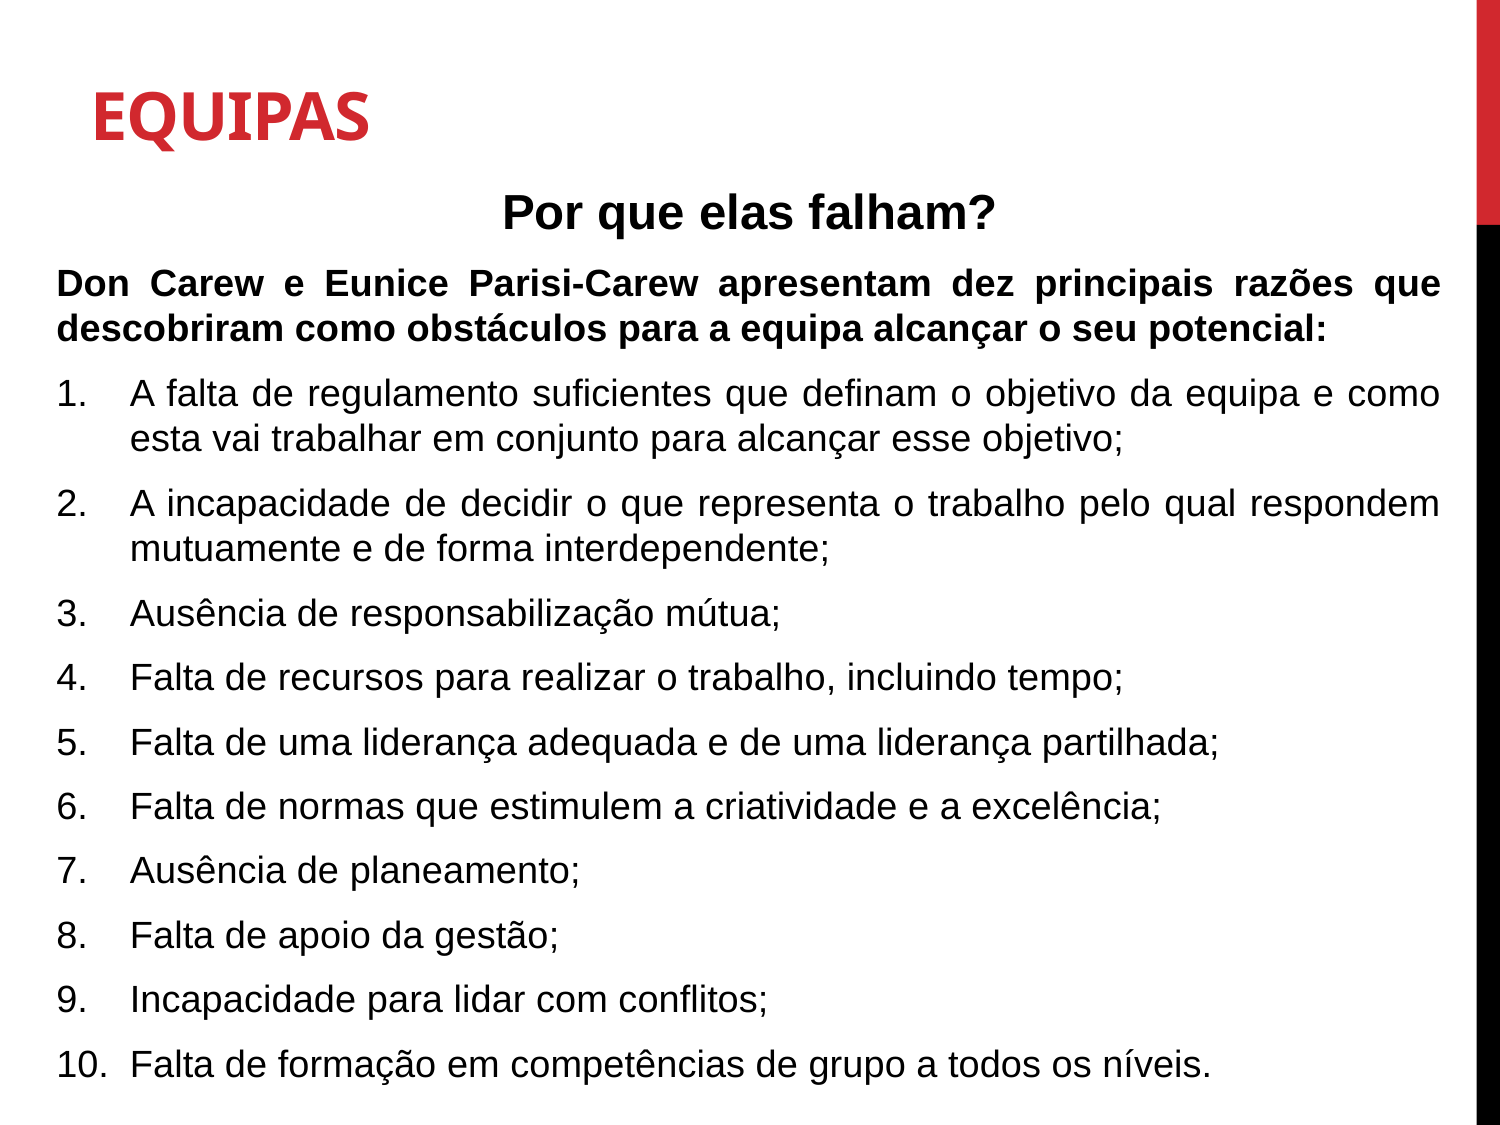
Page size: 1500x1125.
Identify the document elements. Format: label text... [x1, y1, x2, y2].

list Por que elas falham? Don Carew e Eunice Parisi-Carew apresentam dez principais razões que descobriram como obstáculos para a equipa alcançar o seu potencial: A falta de regulamento suficientes que definam o objetivo da equipa e como esta vai trabalhar em conjunto para alcançar esse objetivo; A incapacidade de decidir o que representa o trabalho pelo qual respondem mutuamente e de forma interdependente; Ausência de responsabilização mútua; Falta de recursos para realizar o trabalho, incluindo tempo; Falta de uma liderança adequada e de uma liderança partilhada; Falta de normas que estimulem a criatividade e a excelência; Ausência de planeamento; Falta de apoio da gestão; Incapacidade para lidar com conflitos; Falta de formação em competências de grupo a todos os níveis. [41, 172, 1459, 1094]
title equipas [75, 25, 1025, 161]
